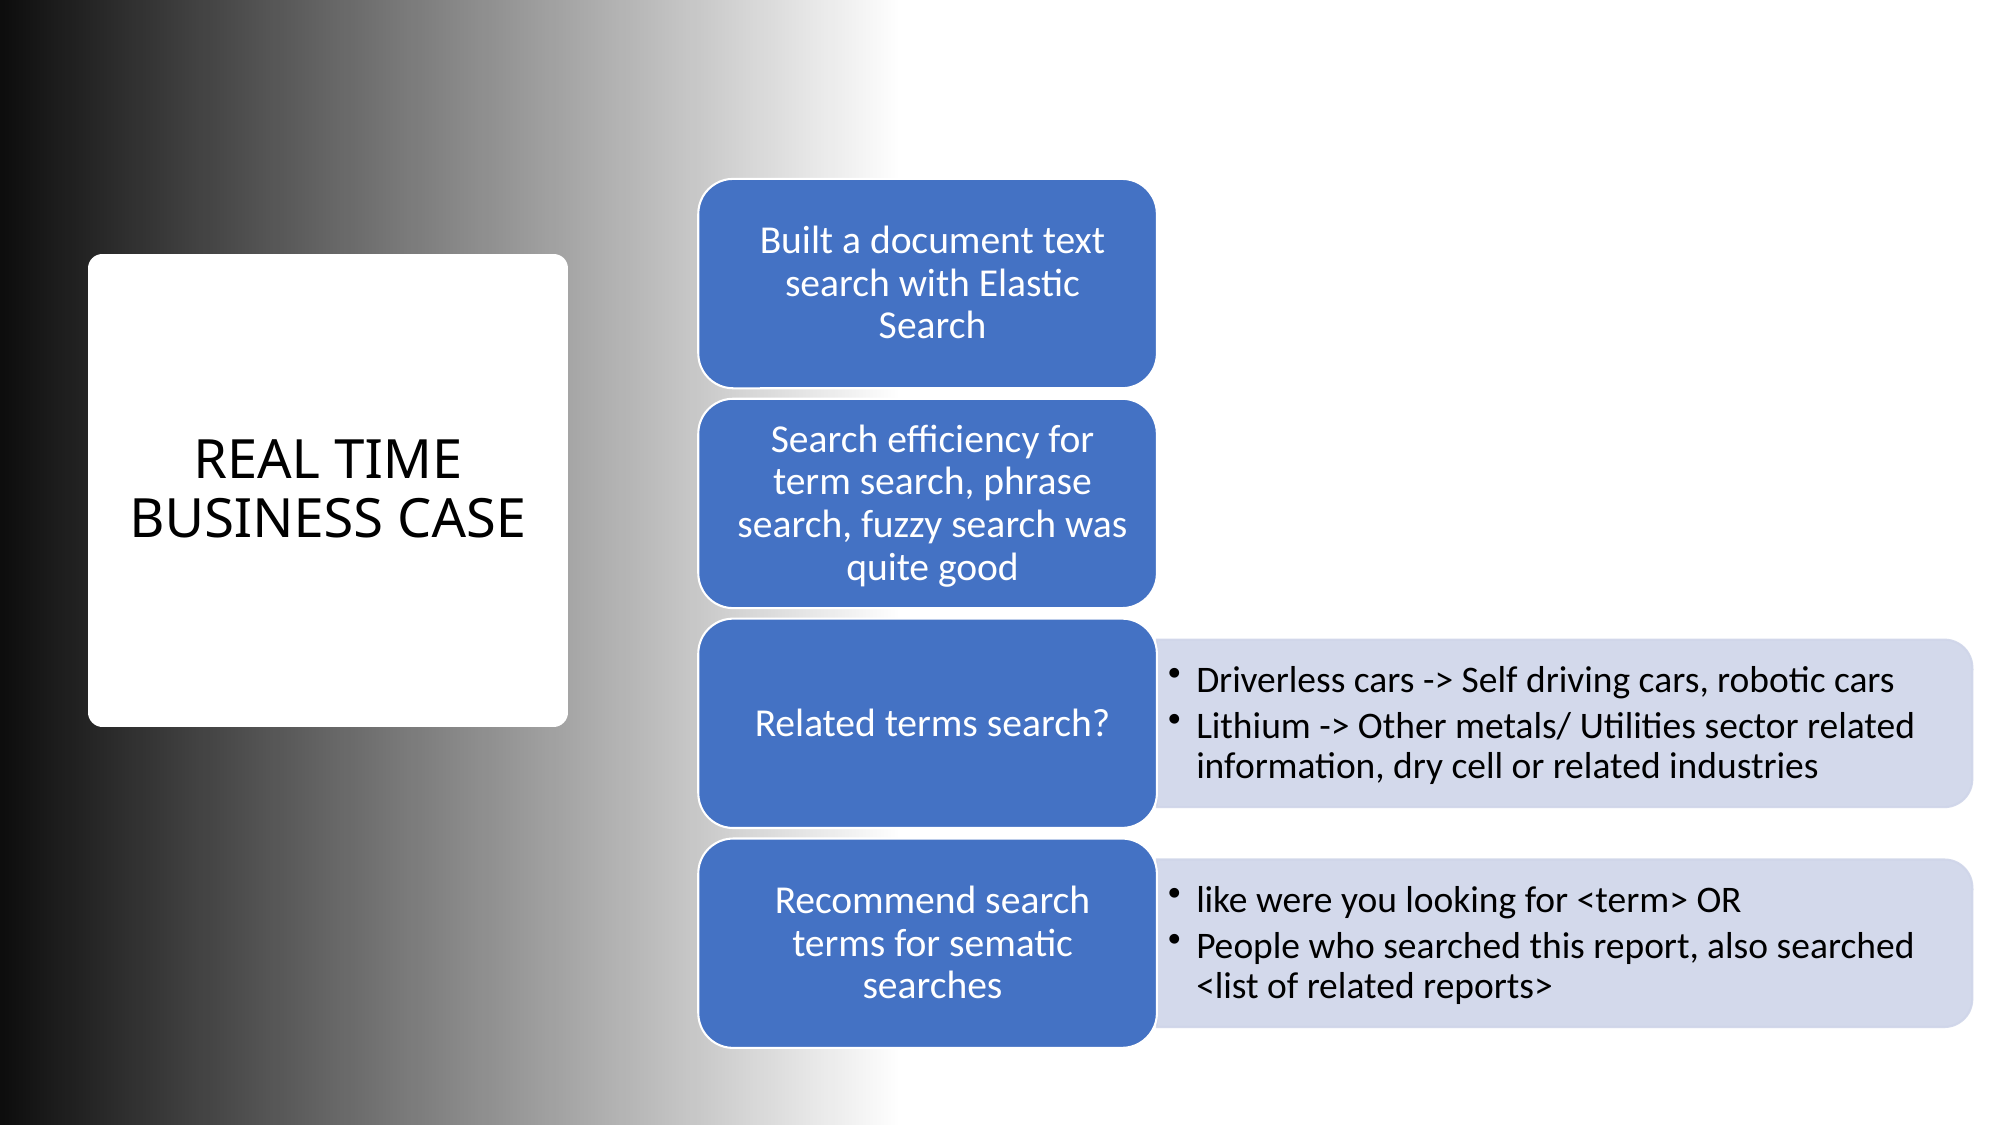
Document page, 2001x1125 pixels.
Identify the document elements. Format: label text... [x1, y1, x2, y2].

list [698, 178, 1973, 1049]
text_box [0, 0, 2000, 1125]
title REAL TIME BUSINESS CASE [102, 268, 554, 713]
